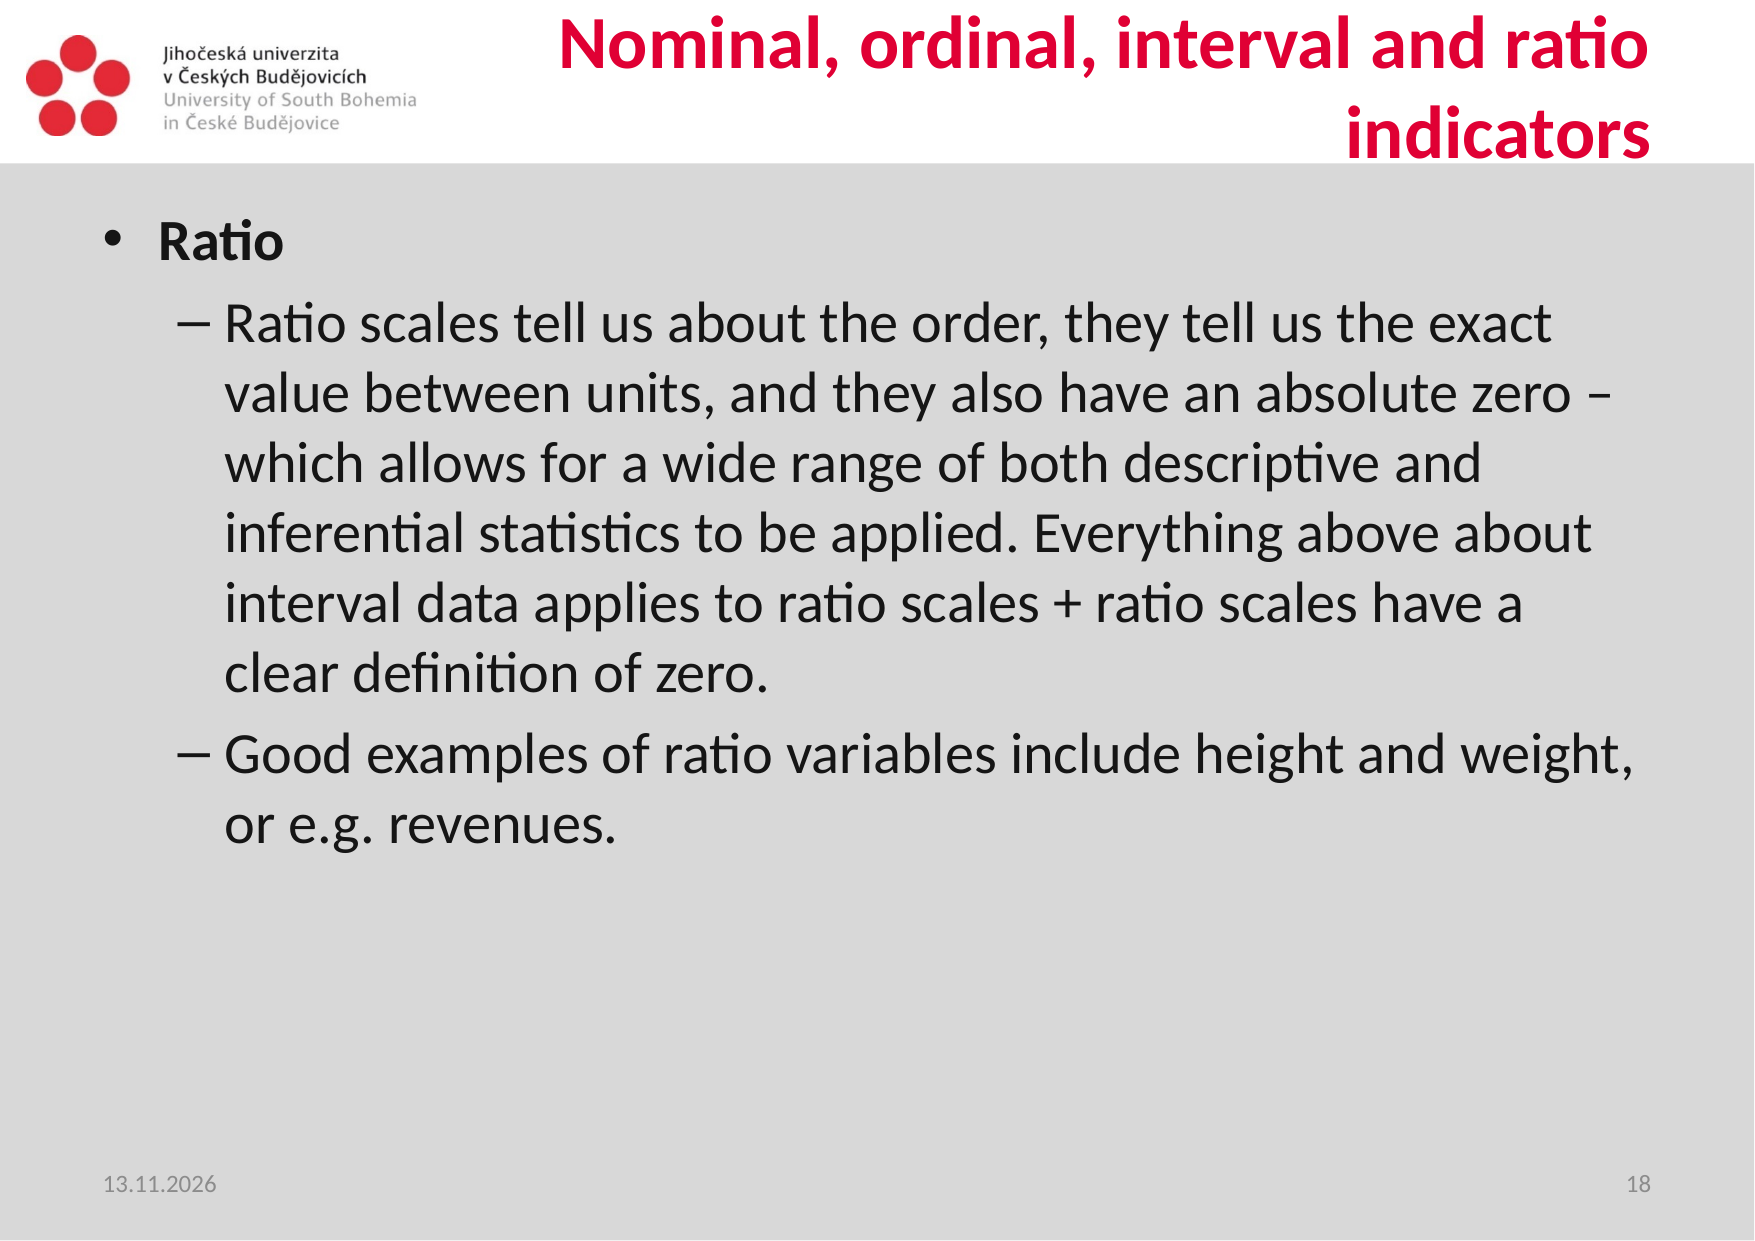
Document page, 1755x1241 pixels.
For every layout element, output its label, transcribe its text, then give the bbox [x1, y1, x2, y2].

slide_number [87, 1149, 498, 1216]
picture [26, 35, 417, 136]
title Nominal, ordinal, interval and ratio indicators [448, 29, 1667, 139]
slide_number 18 [1257, 1149, 1667, 1216]
list Ratio Ratio scales tell us about the order, they tell us the exact value between units, and they also have an absolute zero – which allows for a wide range of both descriptive and inferential statistics to be applied. Everything above about interval data applies to ratio scales + ratio scales have a clear definition of zero. Good examples of ratio variables include height and weight, or e.g. revenues. [87, 194, 1667, 1109]
